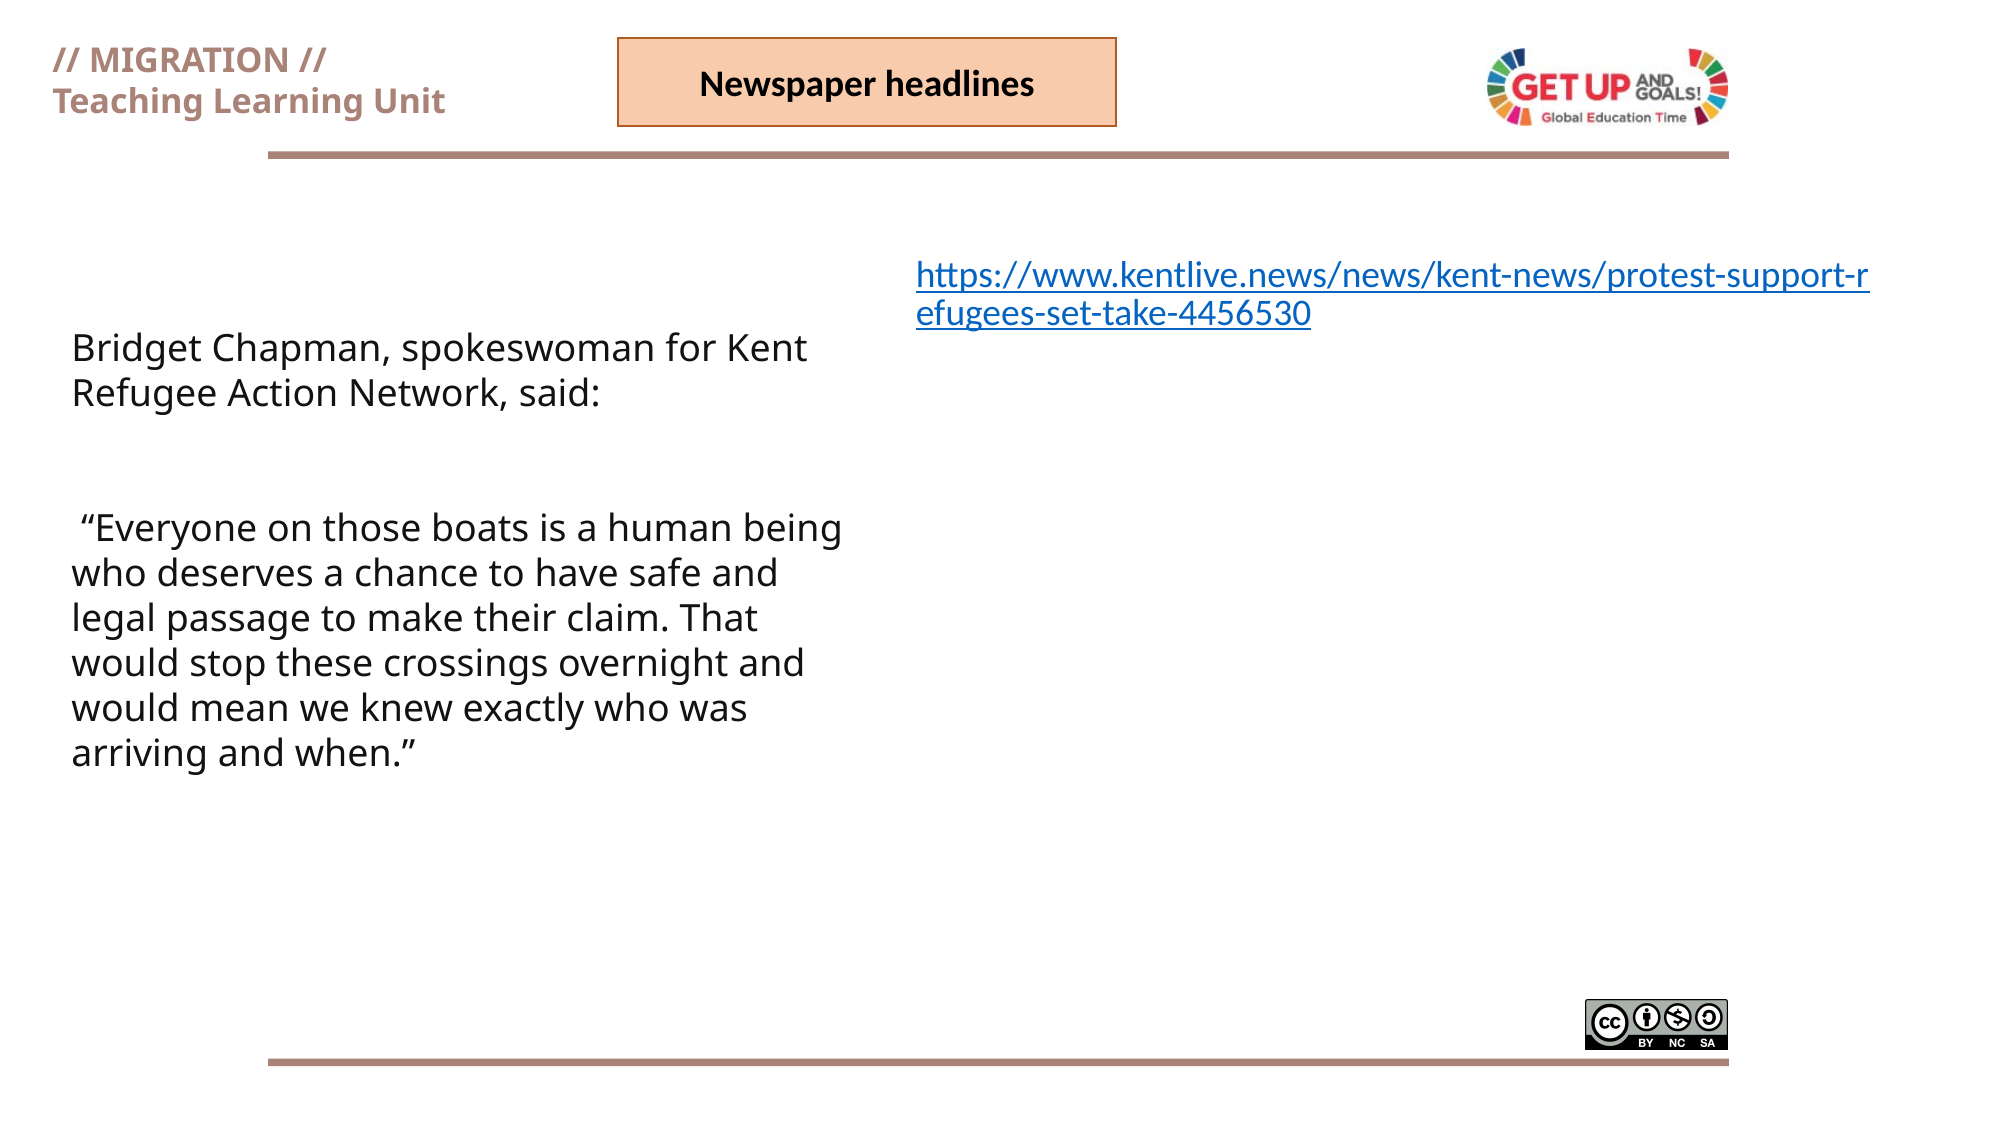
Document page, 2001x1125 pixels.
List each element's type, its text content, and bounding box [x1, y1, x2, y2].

text_box // MIGRATION // Teaching Learning Unit [38, 24, 686, 121]
text_box https://www.kentlive.news/news/kent-news/protest-support-refugees-set-take-4456530 [901, 243, 1902, 303]
text_box [268, 151, 1729, 159]
text_box Newspaper headlines [617, 37, 1117, 127]
picture [1487, 48, 1728, 126]
text_box [268, 1058, 1729, 1067]
picture [1585, 999, 1728, 1050]
text_box Bridget Chapman, spokeswoman for Kent Refugee Action Network, said: “Everyone on those boats is a human being who deserves a chance to have safe and legal passage to make their claim. That would stop these crossings overnight and would mean we knew exactly who was arriving and when.” [56, 316, 868, 782]
